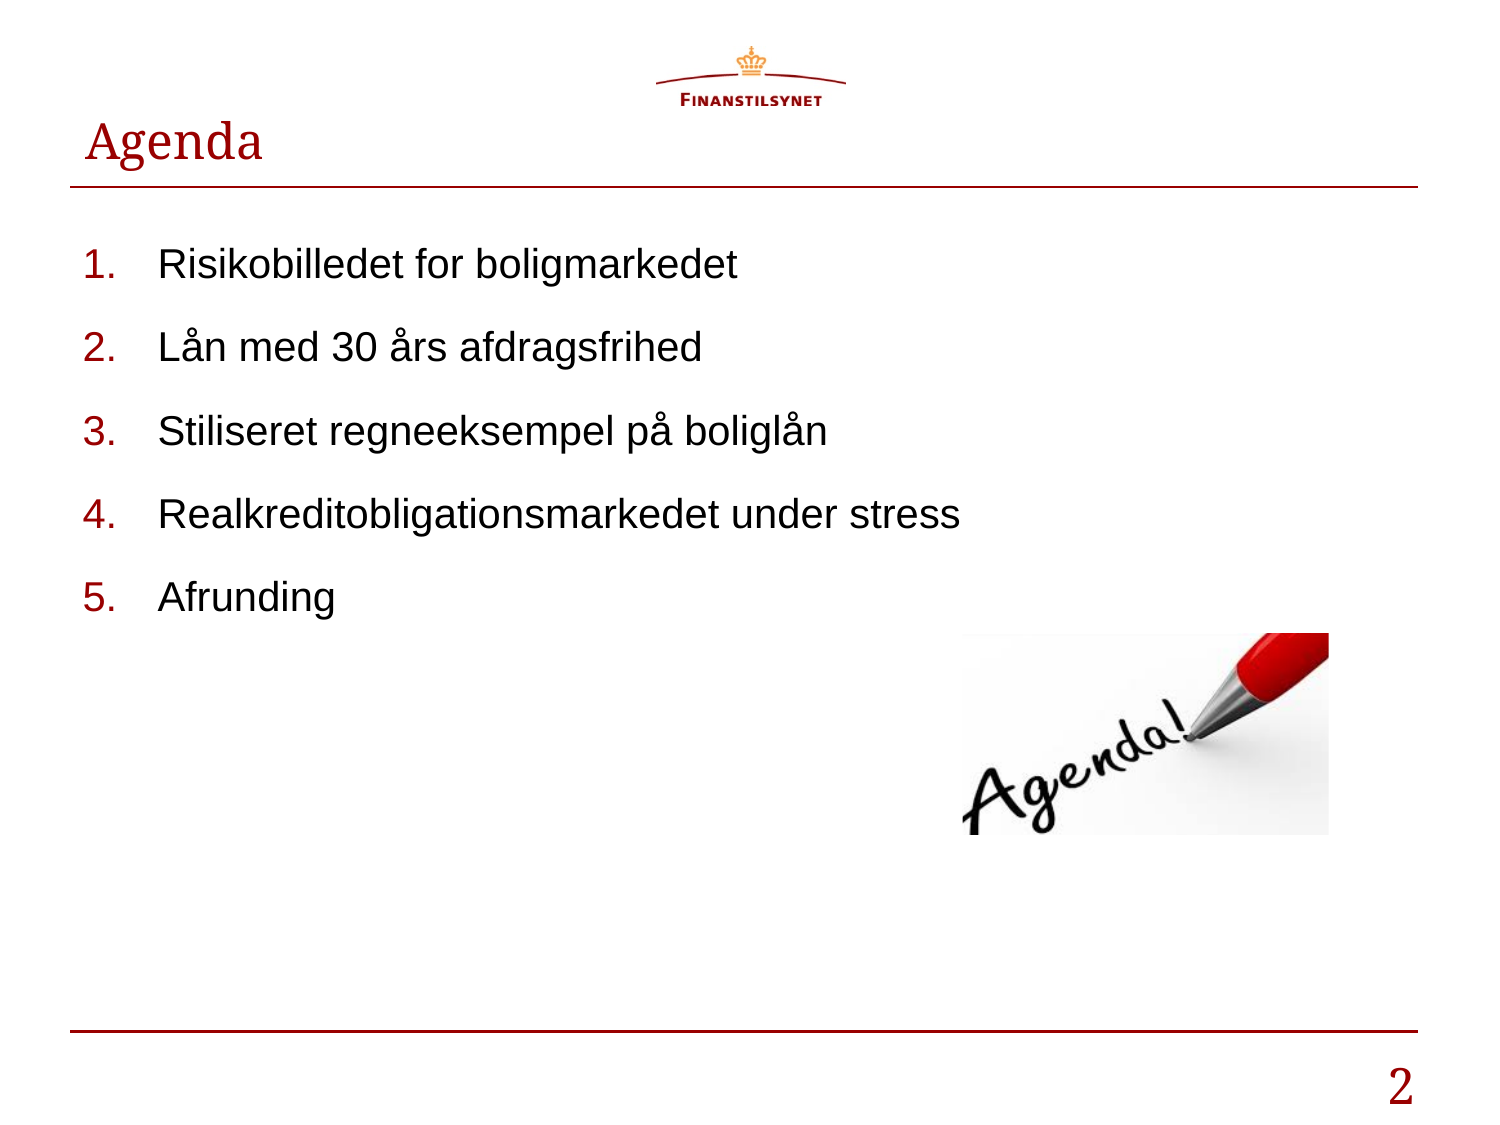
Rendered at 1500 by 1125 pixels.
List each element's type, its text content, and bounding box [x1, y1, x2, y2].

text_box Risikobilledet for boligmarkedet Lån med 30 års afdragsfrihed Stiliseret regneeksempel på boliglån Realkreditobligationsmarkedet under stress Afrunding [71, 206, 1388, 1034]
title Agenda [70, 88, 1421, 193]
picture [656, 46, 846, 88]
picture [962, 633, 1330, 835]
list 2 [70, 1046, 1430, 1100]
